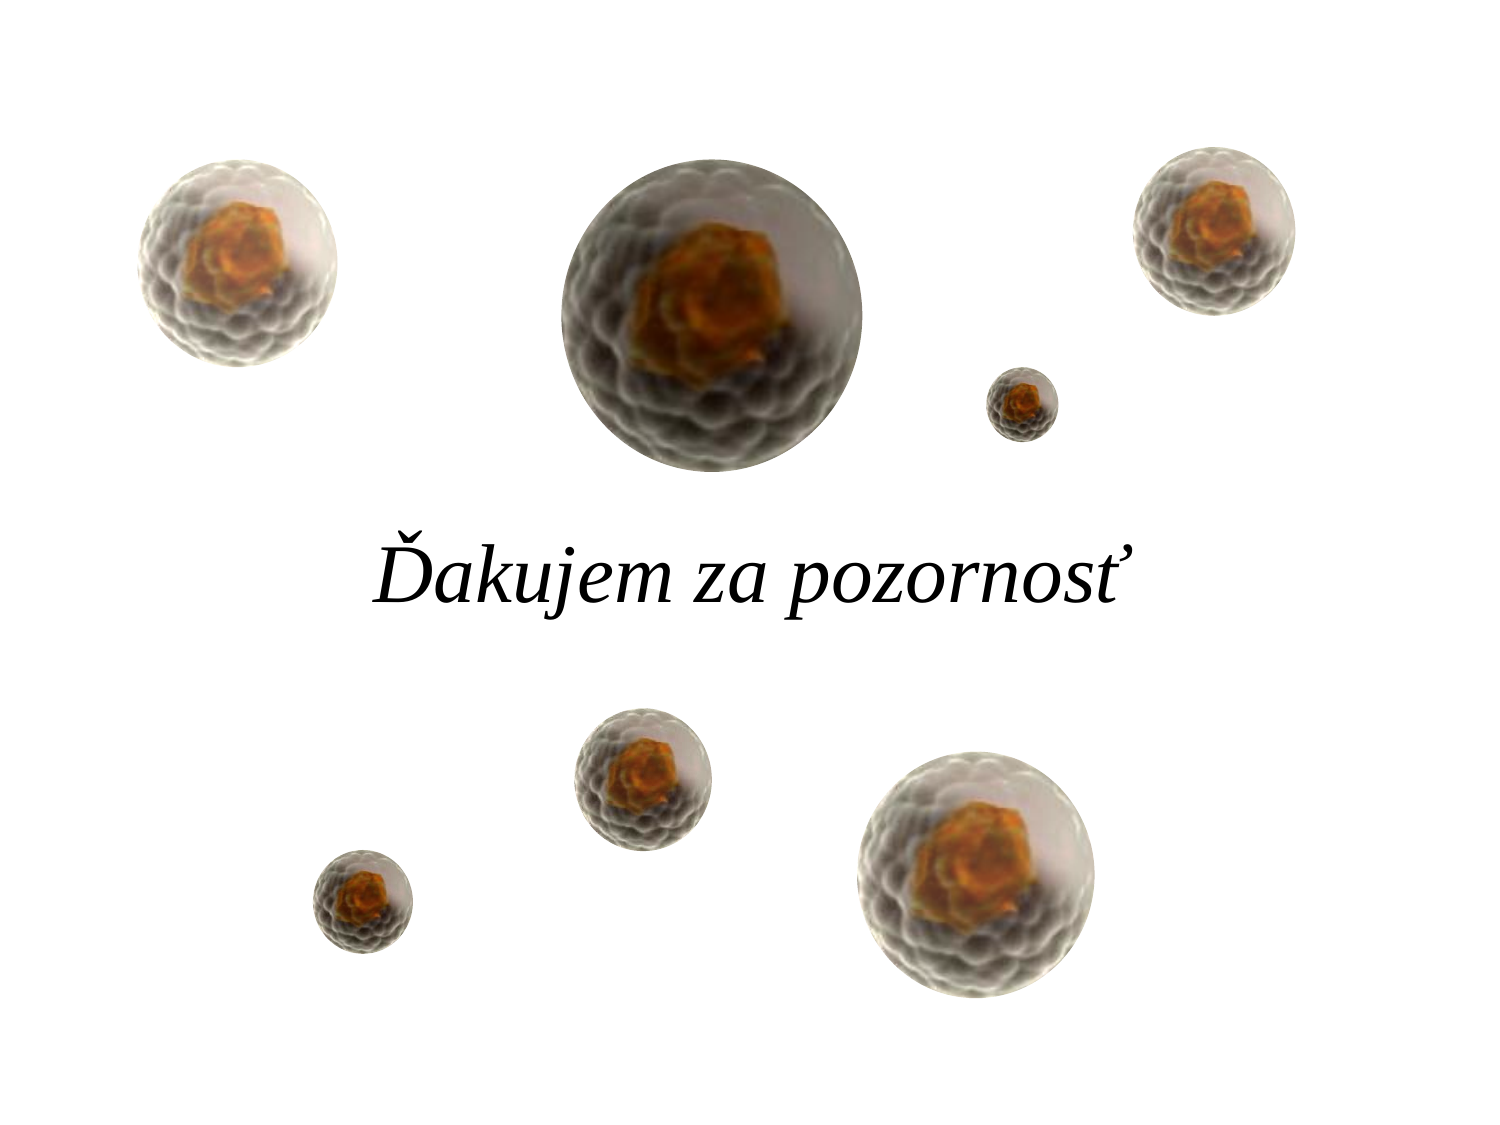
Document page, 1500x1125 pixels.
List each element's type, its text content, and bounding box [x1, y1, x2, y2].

picture [137, 159, 338, 368]
picture [1132, 146, 1296, 316]
picture [574, 708, 713, 852]
title Ďakujem za pozornosť [74, 474, 1426, 663]
picture [312, 849, 414, 955]
picture [985, 366, 1059, 443]
picture [561, 159, 863, 473]
picture [856, 751, 1095, 999]
